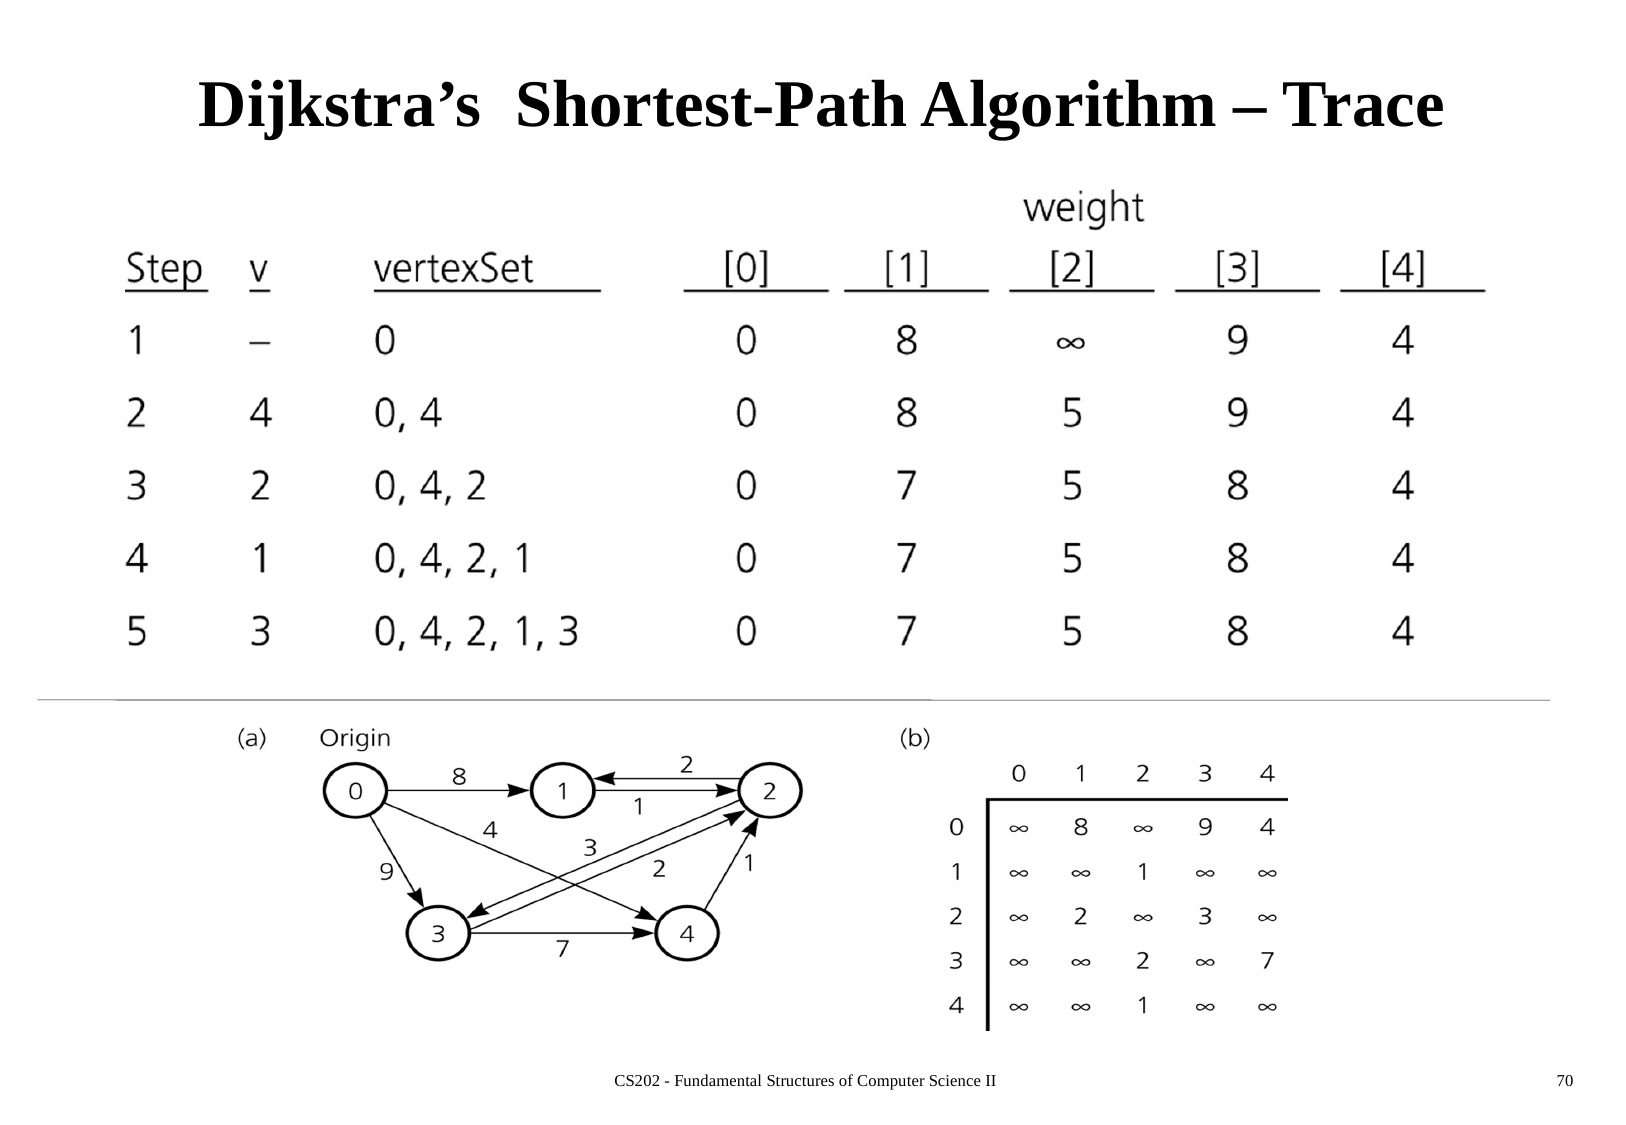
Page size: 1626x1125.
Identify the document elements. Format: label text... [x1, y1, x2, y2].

title Dijkstra’s Shortest-Path Algorithm – Trace [62, 24, 1600, 175]
footer CS202 - Fundamental Structures of Computer Science II [500, 1062, 1111, 1101]
picture [237, 724, 1288, 1031]
picture [124, 187, 1488, 655]
slide_number 70 [1249, 1062, 1589, 1101]
